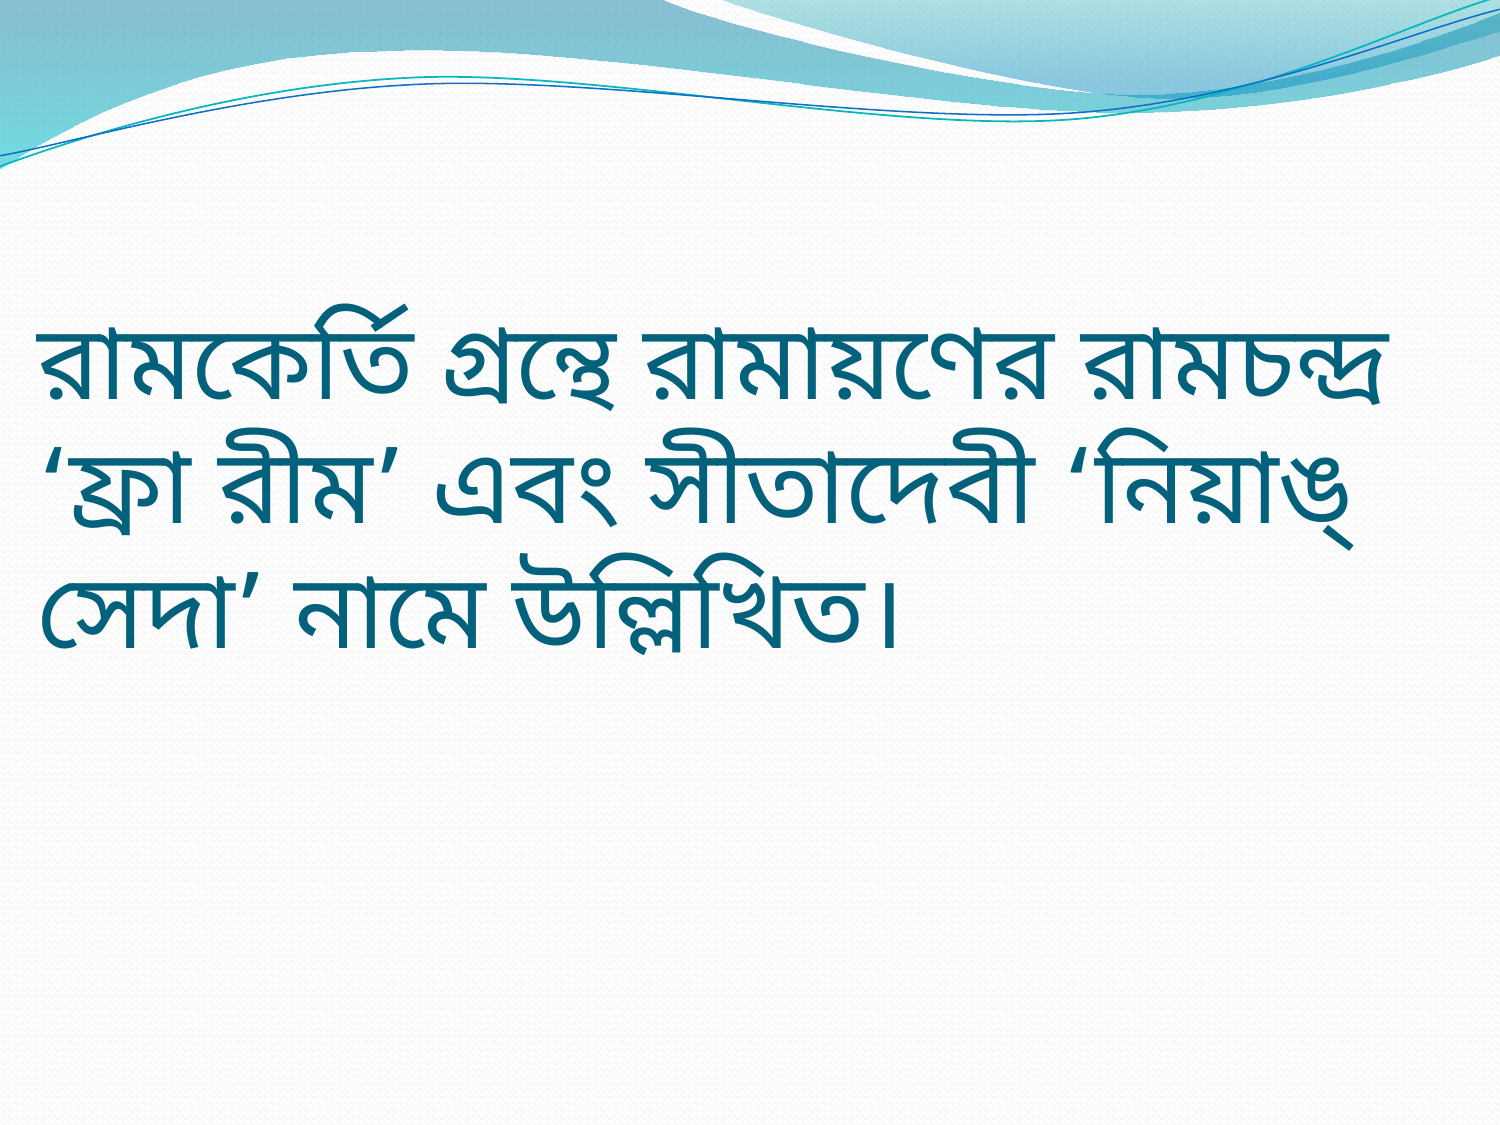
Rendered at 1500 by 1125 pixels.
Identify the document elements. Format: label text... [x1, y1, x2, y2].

title রামকের্তি গ্রন্থে রামায়ণের রামচন্দ্র ‘ফ্রা রীম’ এবং সীতাদেবী ‘নিয়াঙ্ সেদা’ নামে উল্লিখিত। [37, 37, 1475, 1088]
